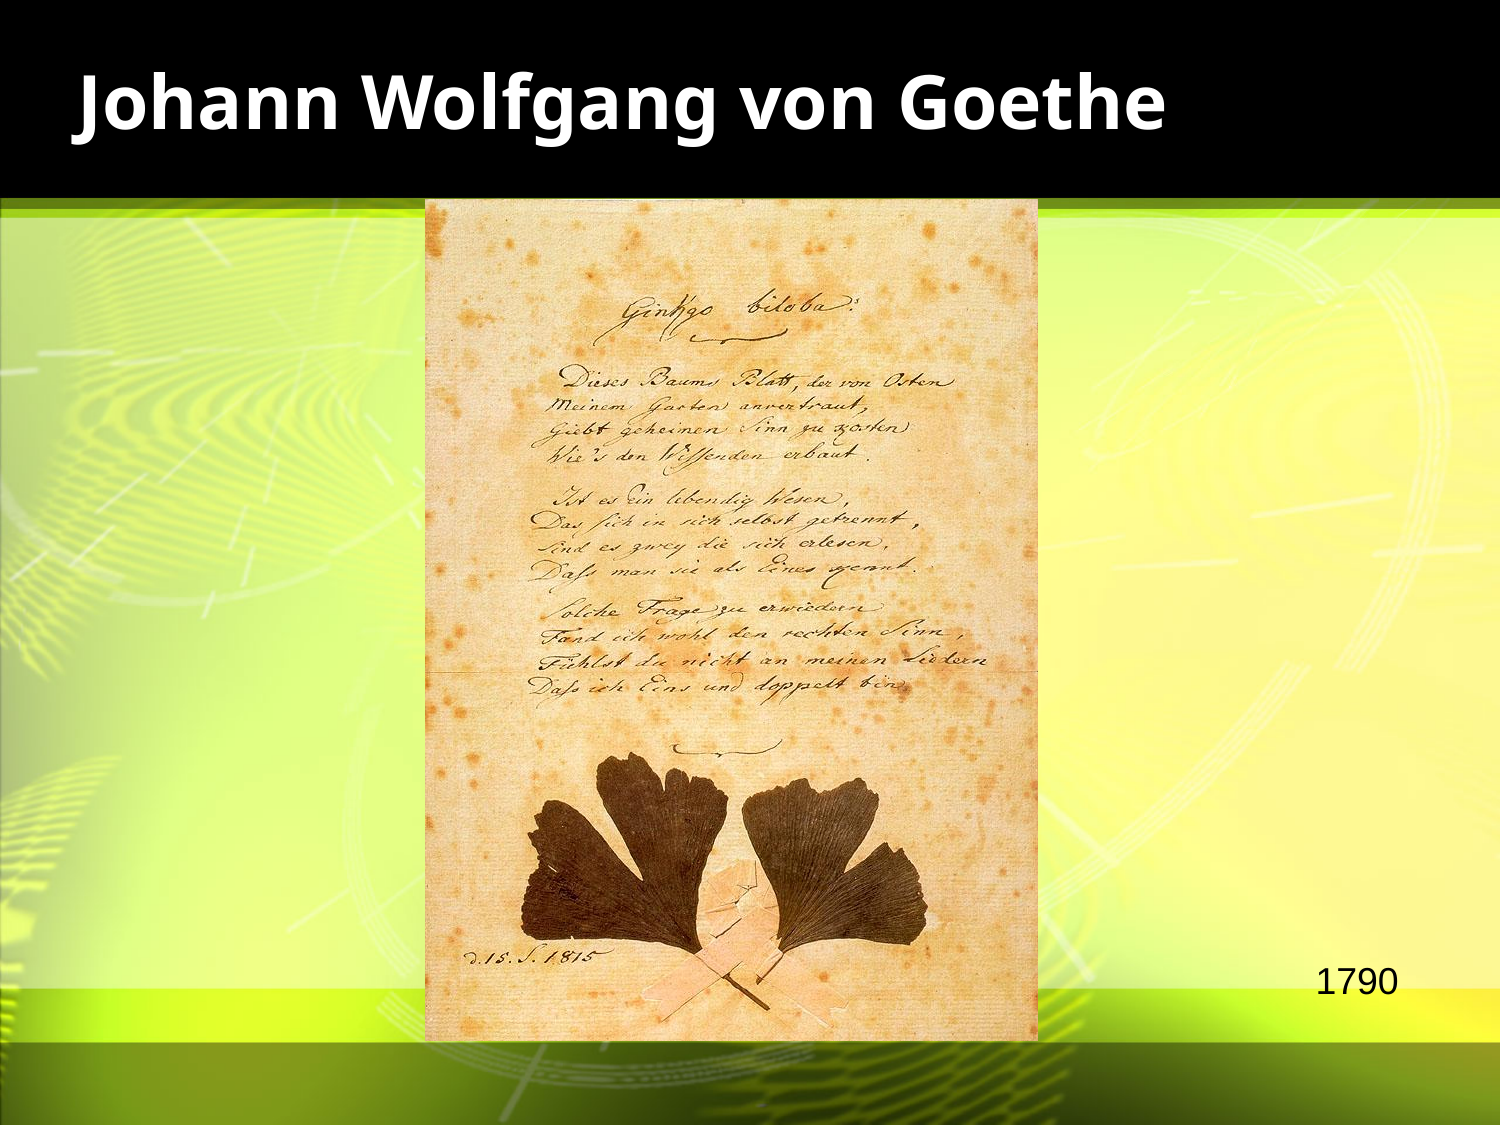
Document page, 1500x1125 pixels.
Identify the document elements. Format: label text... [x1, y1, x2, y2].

picture [0, 0, 1500, 1125]
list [424, 199, 1038, 1041]
title Johann Wolfgang von Goethe [62, 37, 1401, 163]
text_box 1790 [1300, 949, 1414, 1010]
